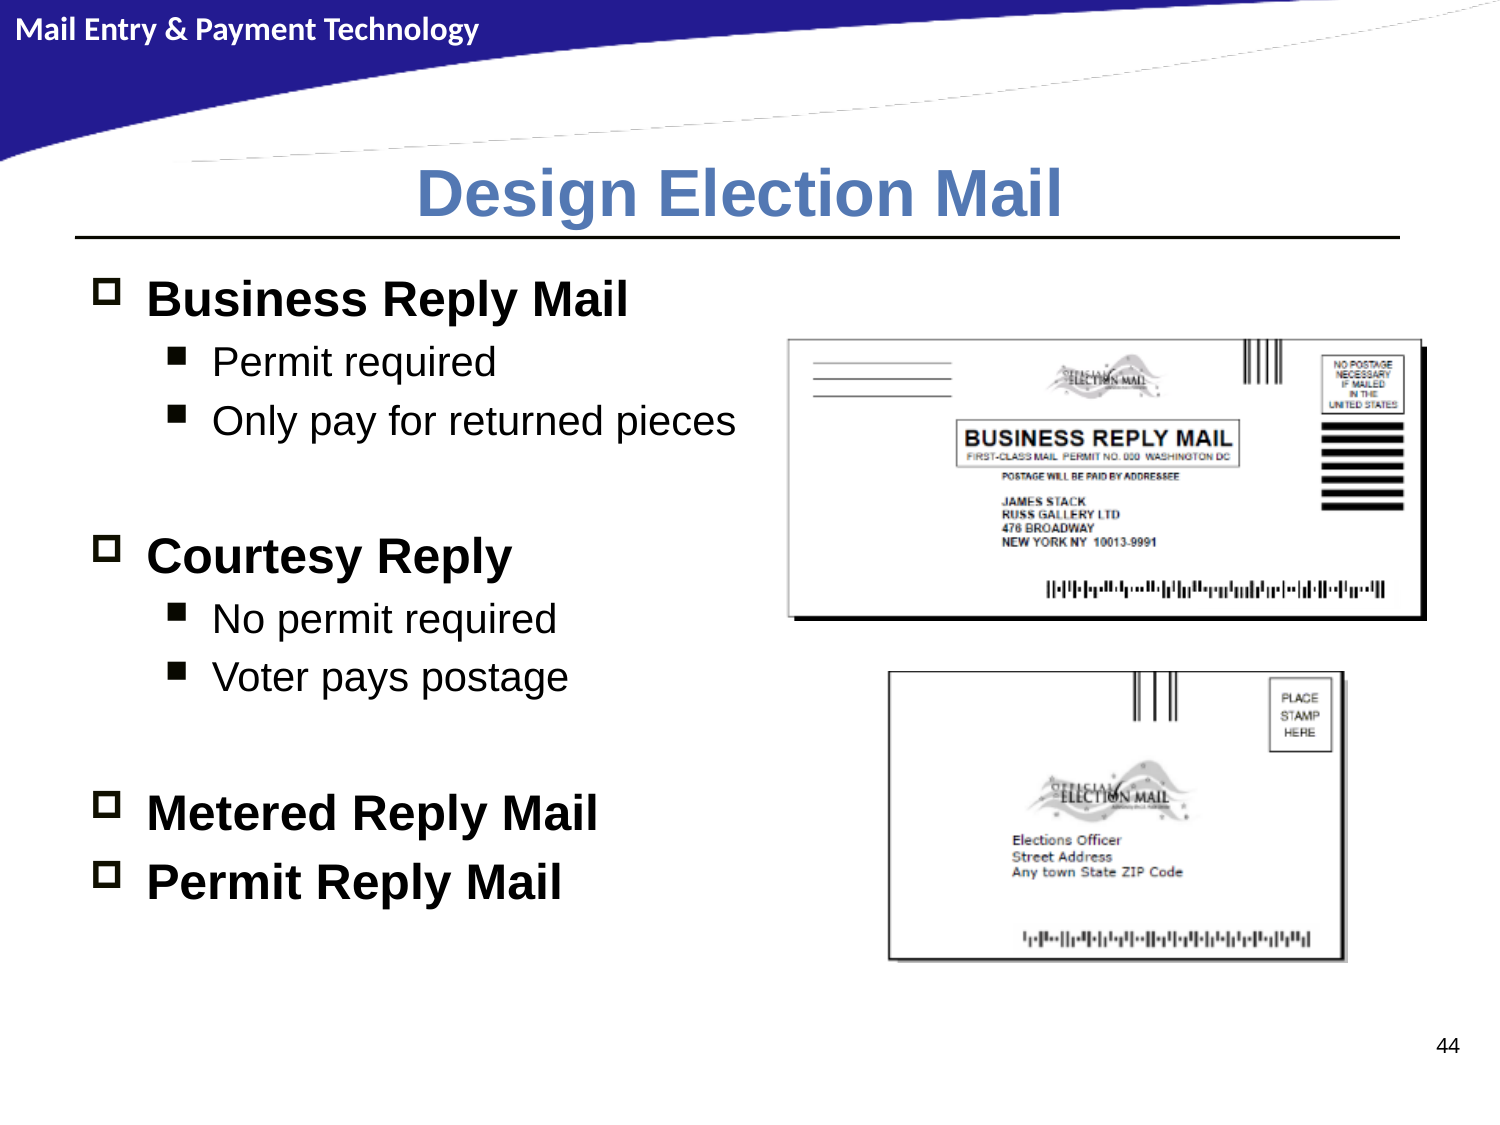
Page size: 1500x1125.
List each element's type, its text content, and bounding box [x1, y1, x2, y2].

text_box Business Reply Mail Permit required Only pay for returned pieces Courtesy Reply No permit required Voter pays postage Metered Reply Mail Permit Reply Mail [74, 259, 825, 1003]
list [781, 336, 1427, 622]
picture [1039, 568, 1400, 609]
picture [887, 671, 1348, 963]
picture [0, 0, 1500, 163]
title Design Election Mail [75, 117, 1425, 238]
slide_number 44 [1125, 1025, 1475, 1100]
